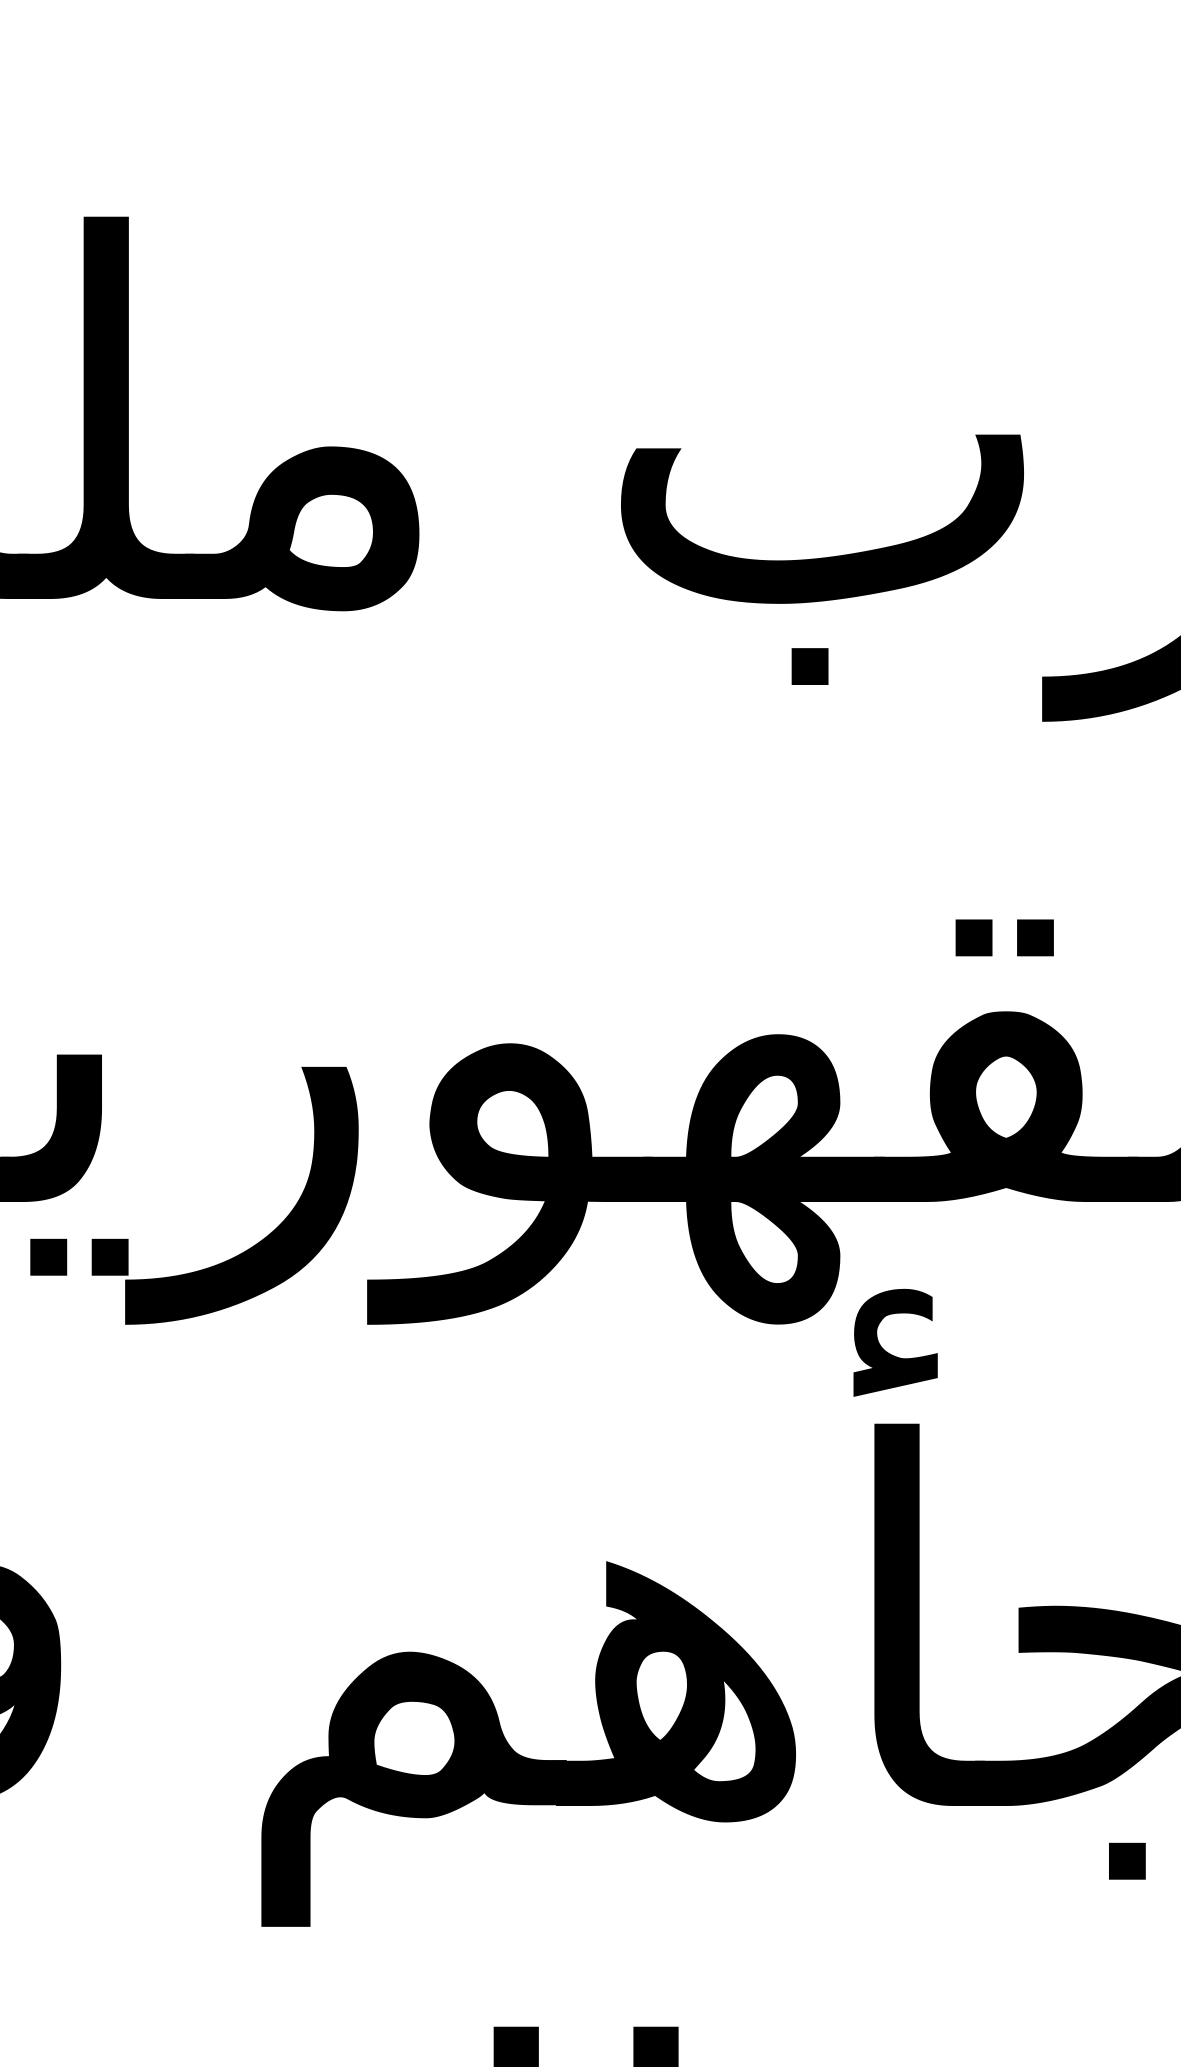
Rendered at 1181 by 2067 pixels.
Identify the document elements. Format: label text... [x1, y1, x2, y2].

list الرب ملجأ المقهورين، ملجأهم في زمن الضيق [0, 88, 1181, 2067]
